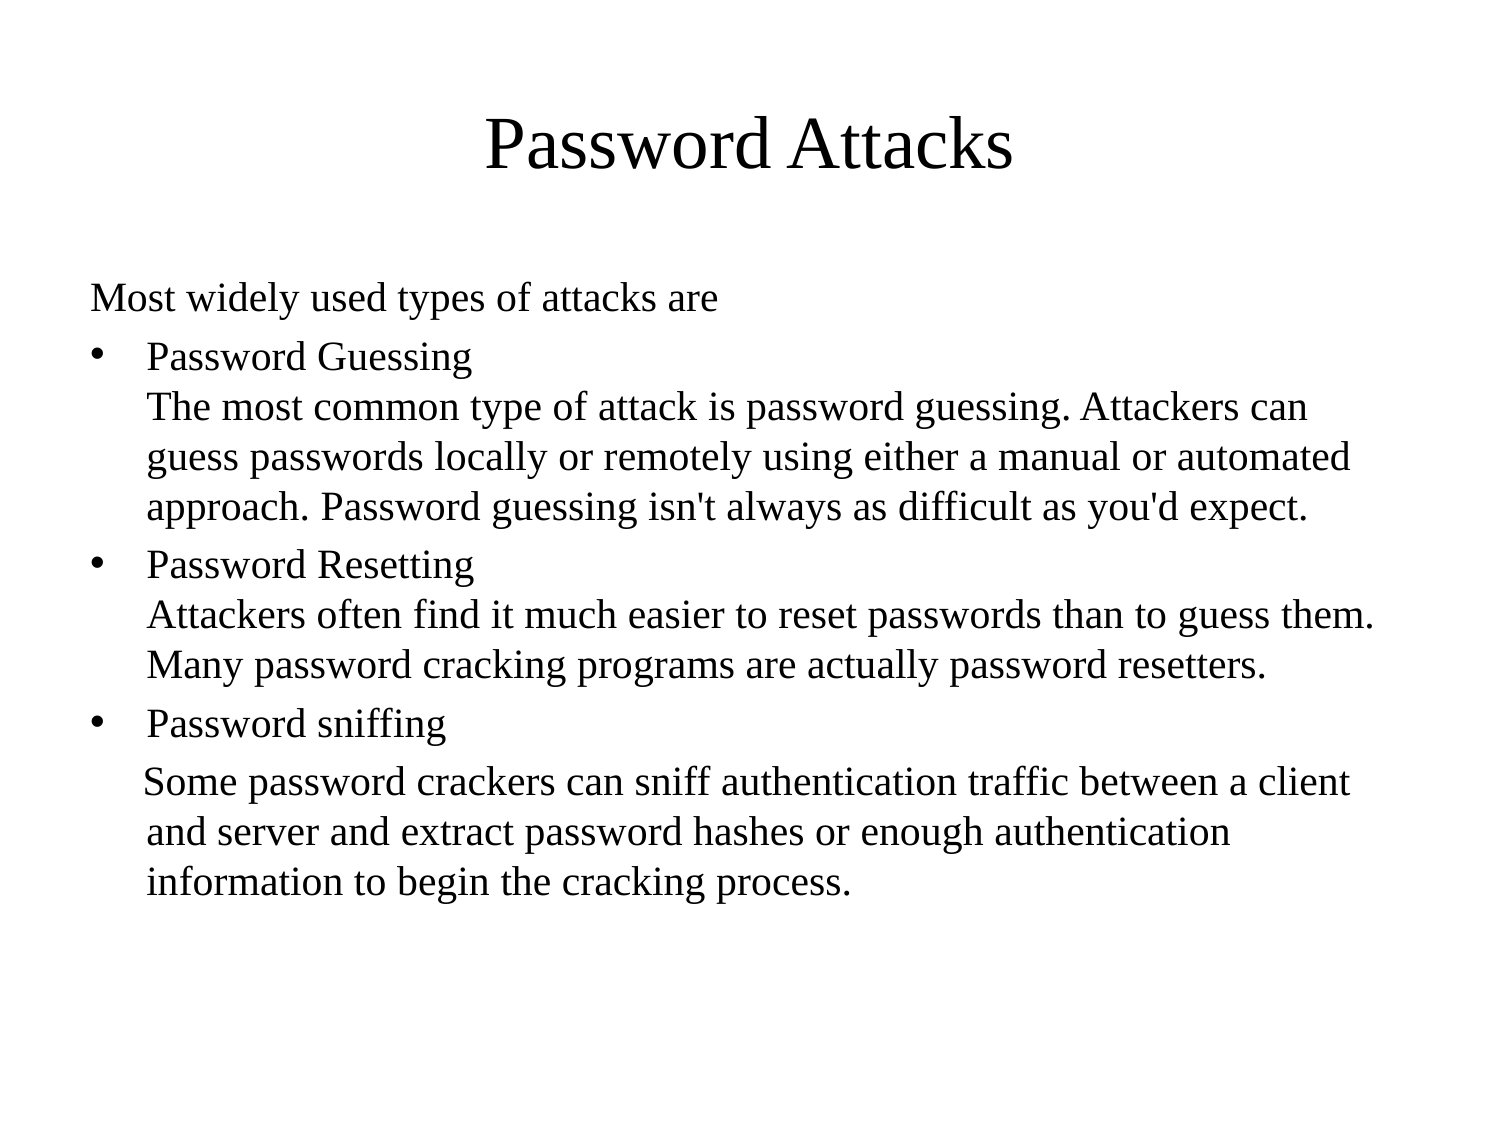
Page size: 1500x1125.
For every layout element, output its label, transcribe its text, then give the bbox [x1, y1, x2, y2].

list Most widely used types of attacks are Password Guessing The most common type of attack is password guessing. Attackers can guess passwords locally or remotely using either a manual or automated approach. Password guessing isn't always as difficult as you'd expect. Password Resetting Attackers often find it much easier to reset passwords than to guess them. Many password cracking programs are actually password resetters. Password sniffing Some password crackers can sniff authentication traffic between a client and server and extract password hashes or enough authentication information to begin the cracking process. [75, 262, 1425, 1005]
title Password Attacks [75, 45, 1425, 233]
